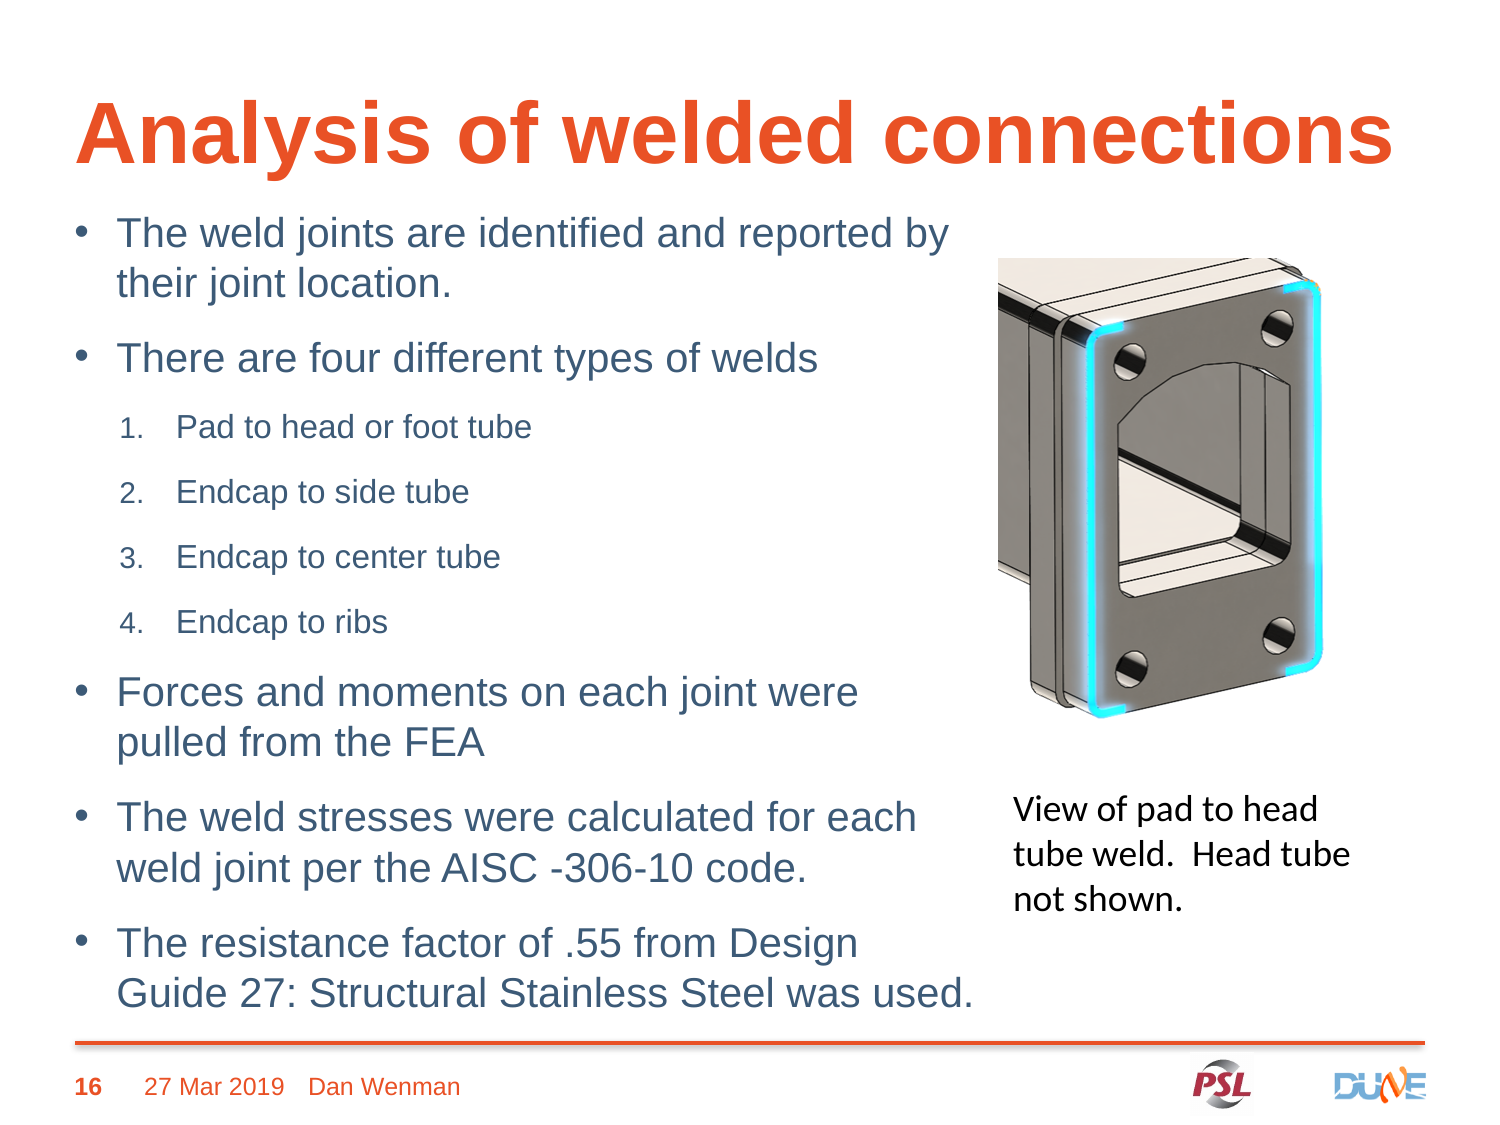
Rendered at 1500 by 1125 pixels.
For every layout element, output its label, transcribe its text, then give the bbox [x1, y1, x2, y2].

picture [1190, 1052, 1254, 1116]
picture [998, 257, 1371, 720]
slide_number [145, 1074, 308, 1101]
footer Dan Wenman [308, 1074, 1022, 1101]
title Analysis of welded connections [74, 75, 1425, 183]
slide_number 16 [74, 1074, 145, 1101]
picture [1333, 1064, 1427, 1104]
list The weld joints are identified and reported by their joint location. There are four different types of welds Pad to head or foot tube Endcap to side tube Endcap to center tube Endcap to ribs Forces and moments on each joint were pulled from the FEA The weld stresses were calculated for each weld joint per the AISC -306-10 code. The resistance factor of .55 from Design Guide 27: Structural Stainless Steel was used. [74, 198, 979, 1030]
text_box View of pad to head tube weld. Head tube not shown. [998, 776, 1393, 927]
